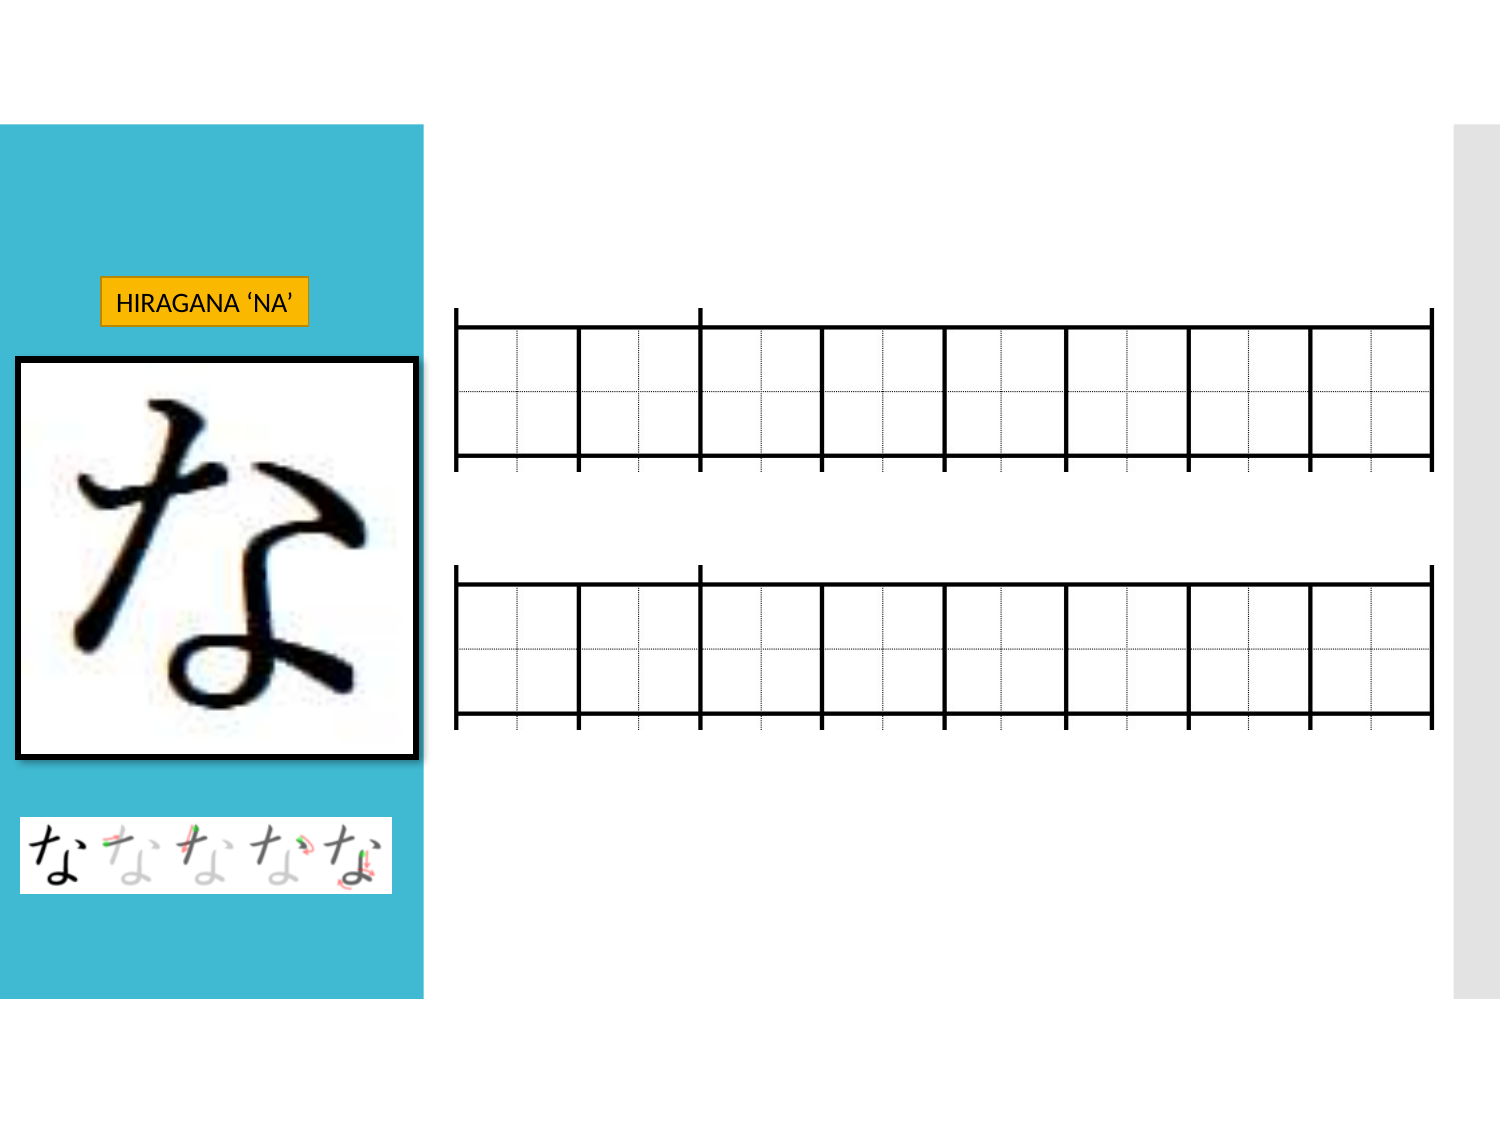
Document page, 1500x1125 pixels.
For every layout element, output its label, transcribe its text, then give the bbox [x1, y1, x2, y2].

picture [20, 816, 392, 895]
picture [437, 308, 1447, 473]
text_box HIRAGANA ‘NA’ [100, 276, 309, 327]
picture [21, 362, 414, 755]
picture [437, 565, 1447, 730]
